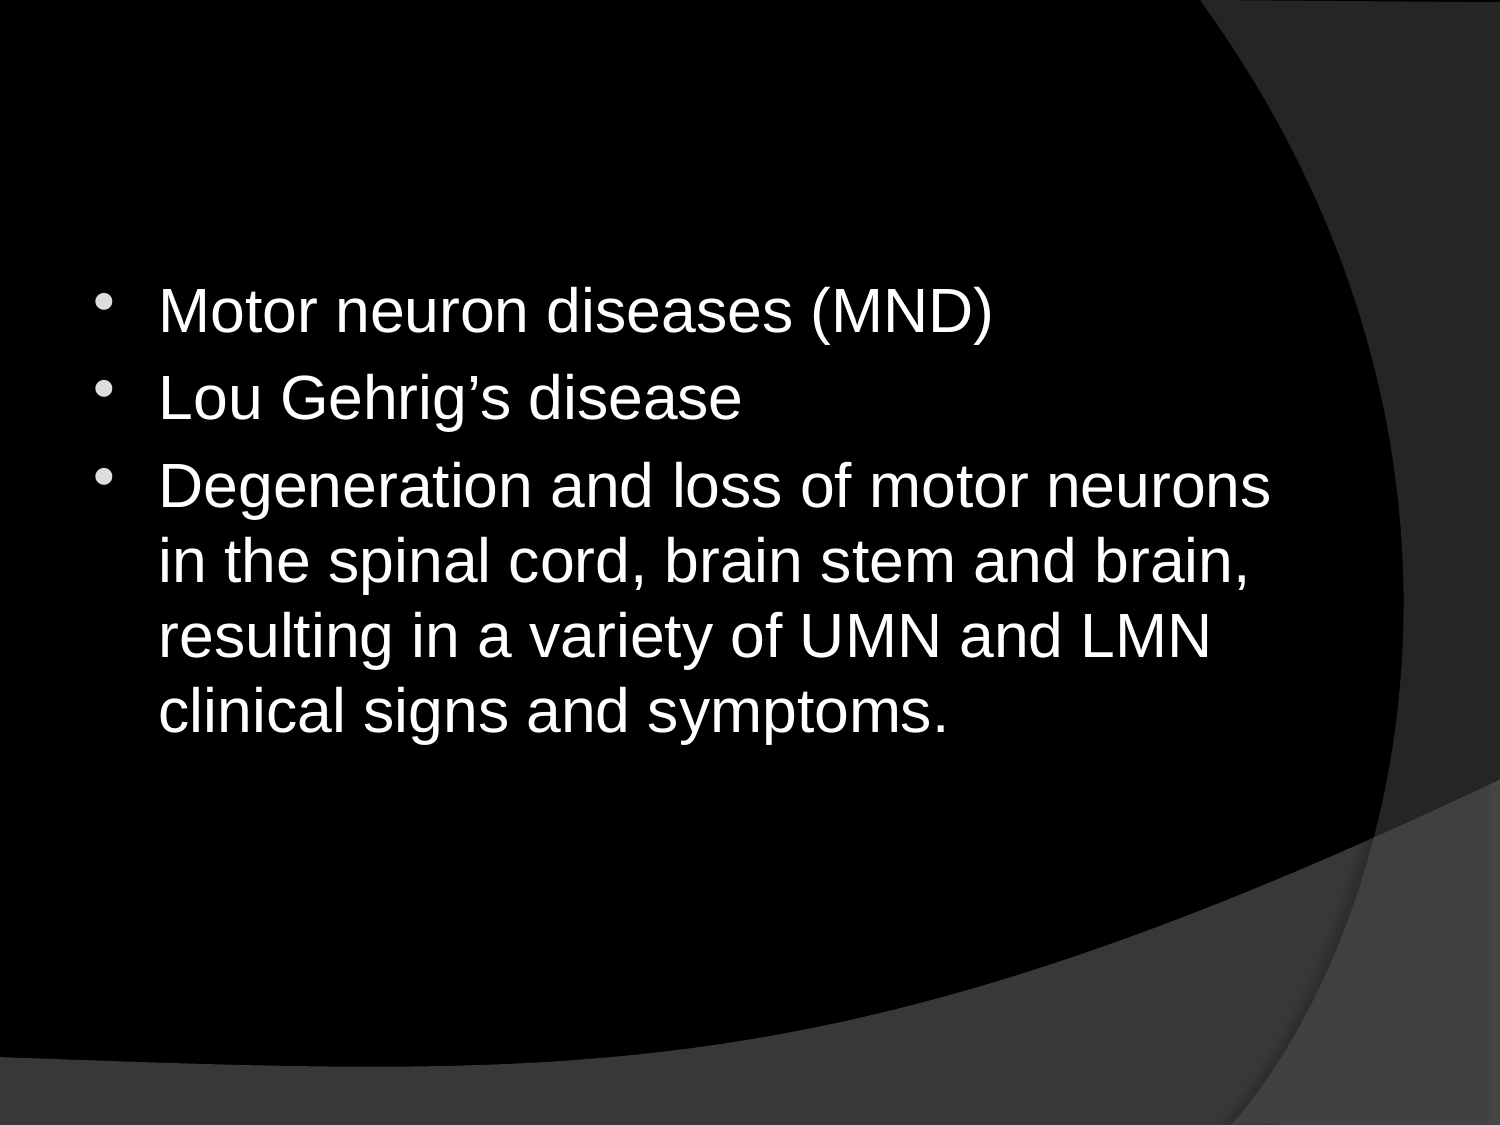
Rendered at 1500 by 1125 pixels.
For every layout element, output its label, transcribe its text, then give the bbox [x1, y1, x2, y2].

list Motor neuron diseases (MND) Lou Gehrig’s disease Degeneration and loss of motor neurons in the spinal cord, brain stem and brain, resulting in a variety of UMN and LMN clinical signs and symptoms. [75, 262, 1300, 1005]
